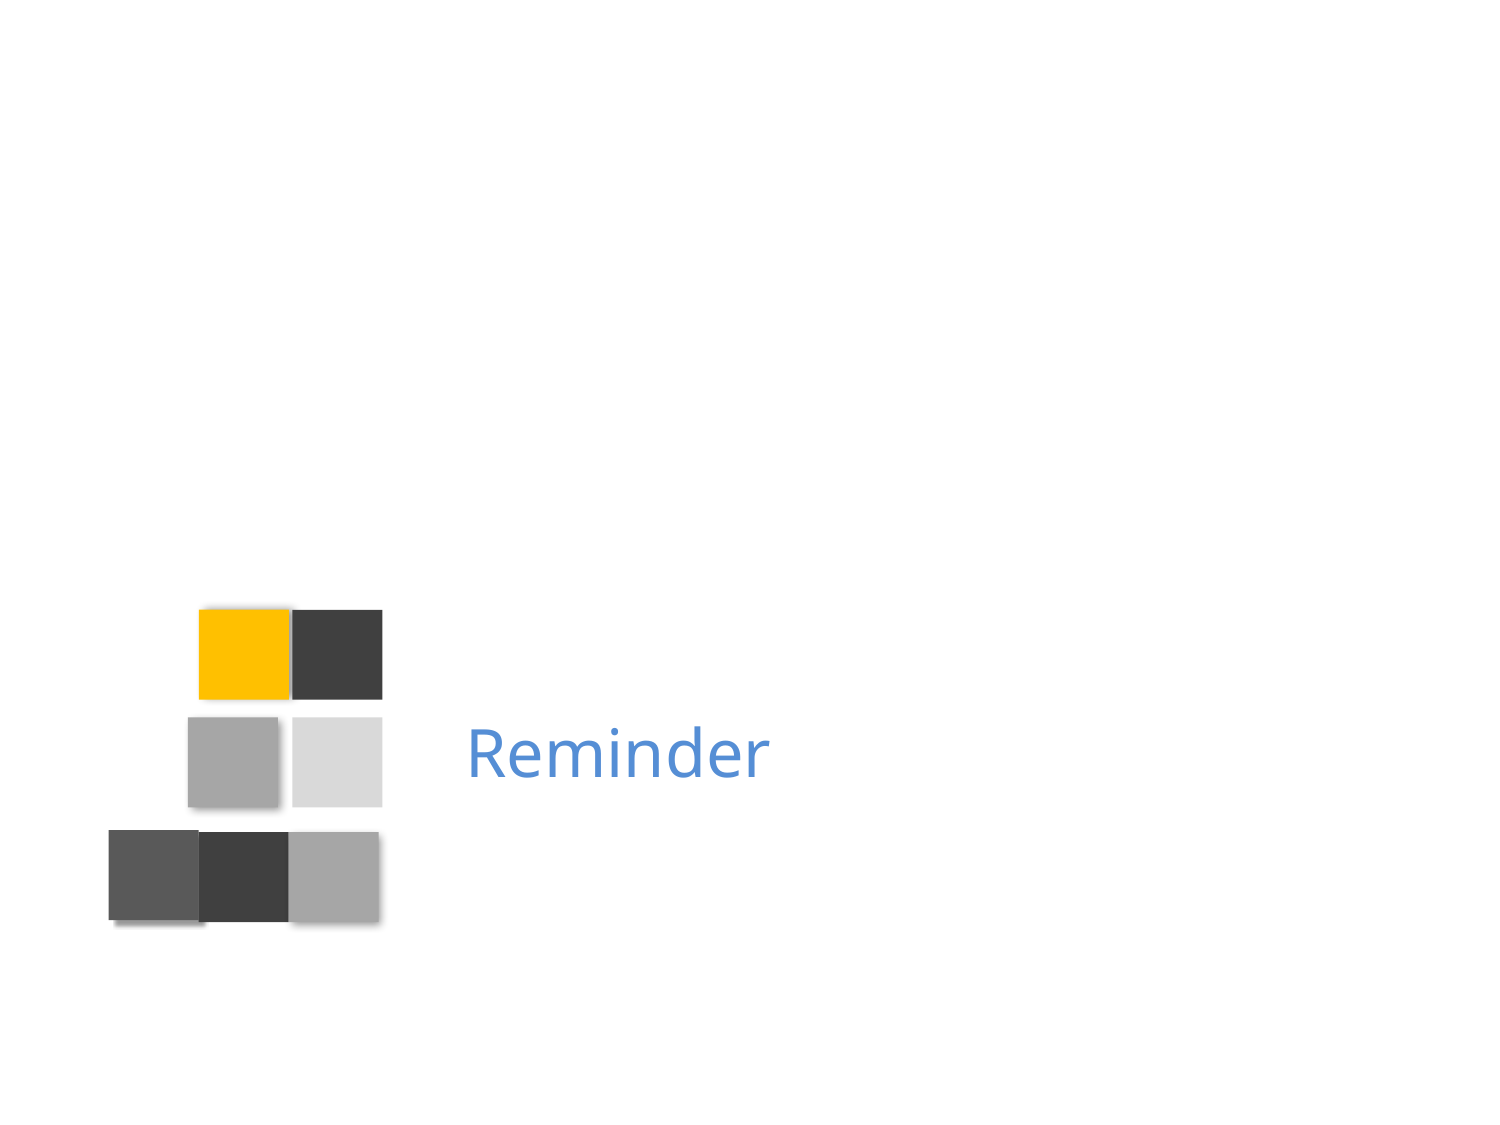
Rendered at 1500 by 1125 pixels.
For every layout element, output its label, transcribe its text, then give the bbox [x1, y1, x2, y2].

title Reminder [450, 687, 1188, 911]
